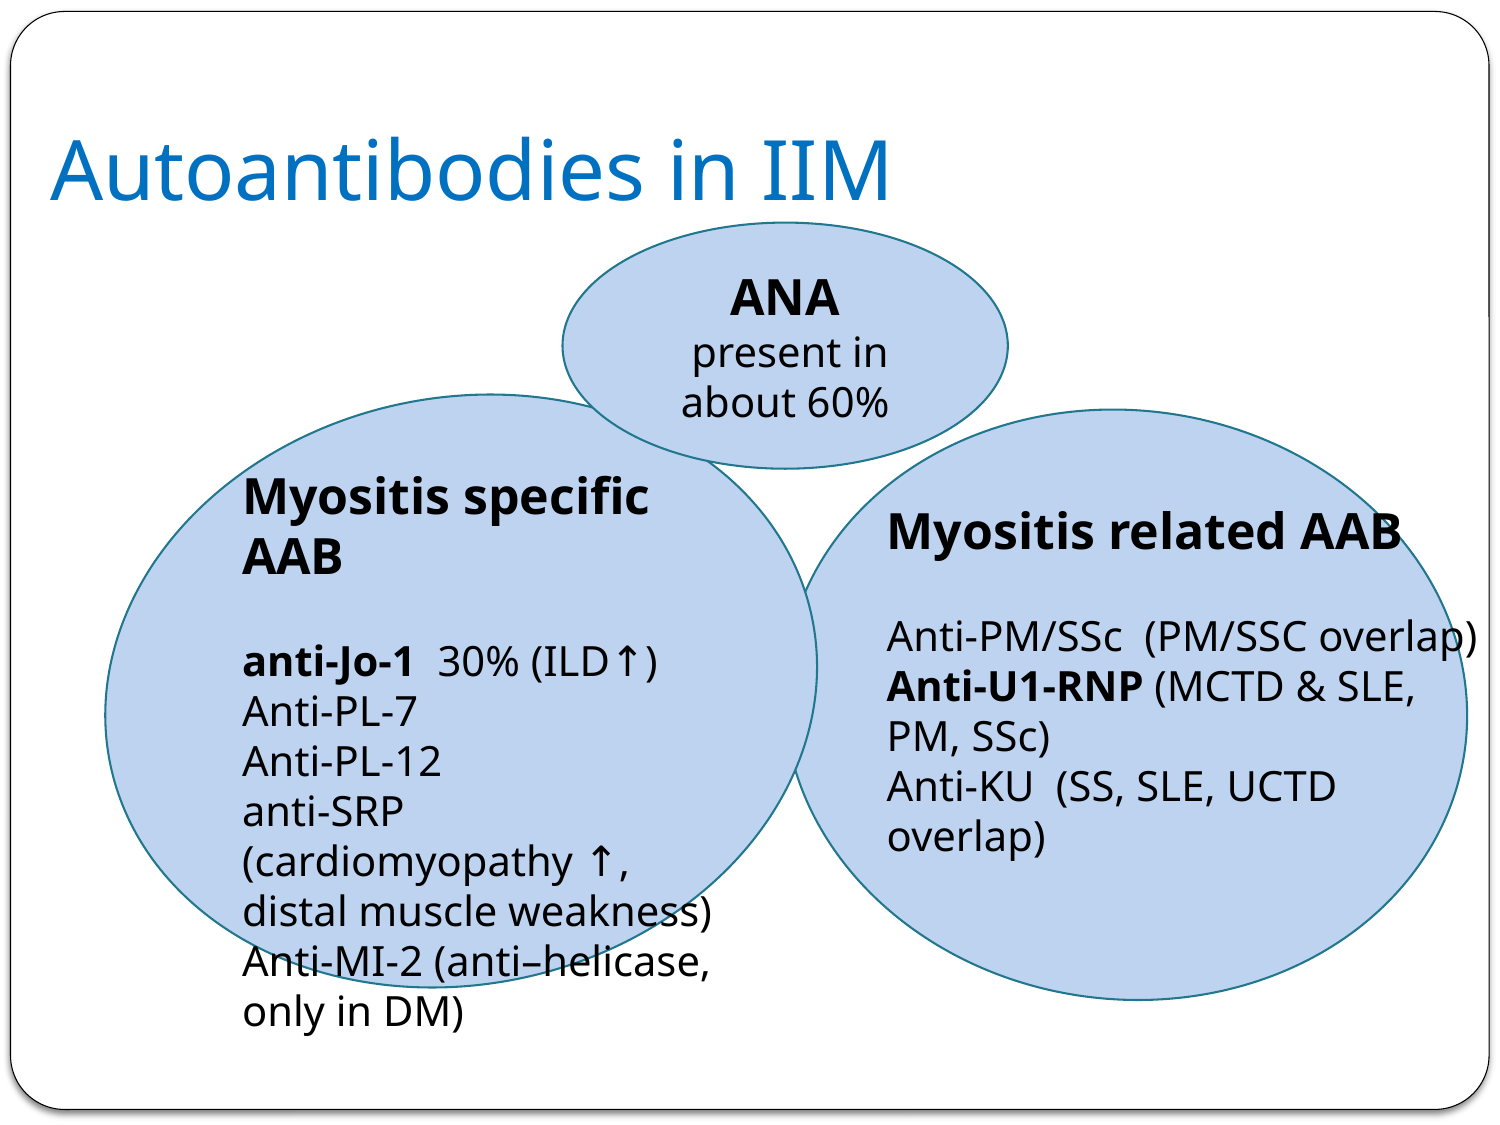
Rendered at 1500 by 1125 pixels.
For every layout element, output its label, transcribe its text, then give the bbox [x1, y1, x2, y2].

text_box [956, 957, 1316, 1002]
text_box [264, 393, 682, 457]
text_box Myositis related AAB Anti-PM/SSc (PM/SSC overlap) Anti-U1-RNP (MCTD & SLE, PM, SSc) Anti-KU (SS, SLE, UCTD overlap) [796, 492, 1500, 957]
text_box ANA present in about 60% [561, 233, 1009, 470]
text_box Myositis specific AAB anti-Jo-1 30% (ILD↑) Anti-PL-7 Anti-PL-12 anti-SRP (cardiomyopathy ↑, distal muscle weakness) Anti-MI-2 (anti–helicase, only in DM) [152, 457, 739, 1125]
title Autoantibodies in IIM [35, 45, 1350, 233]
text_box [878, 408, 1355, 492]
text_box [104, 563, 152, 861]
text_box [739, 485, 796, 859]
